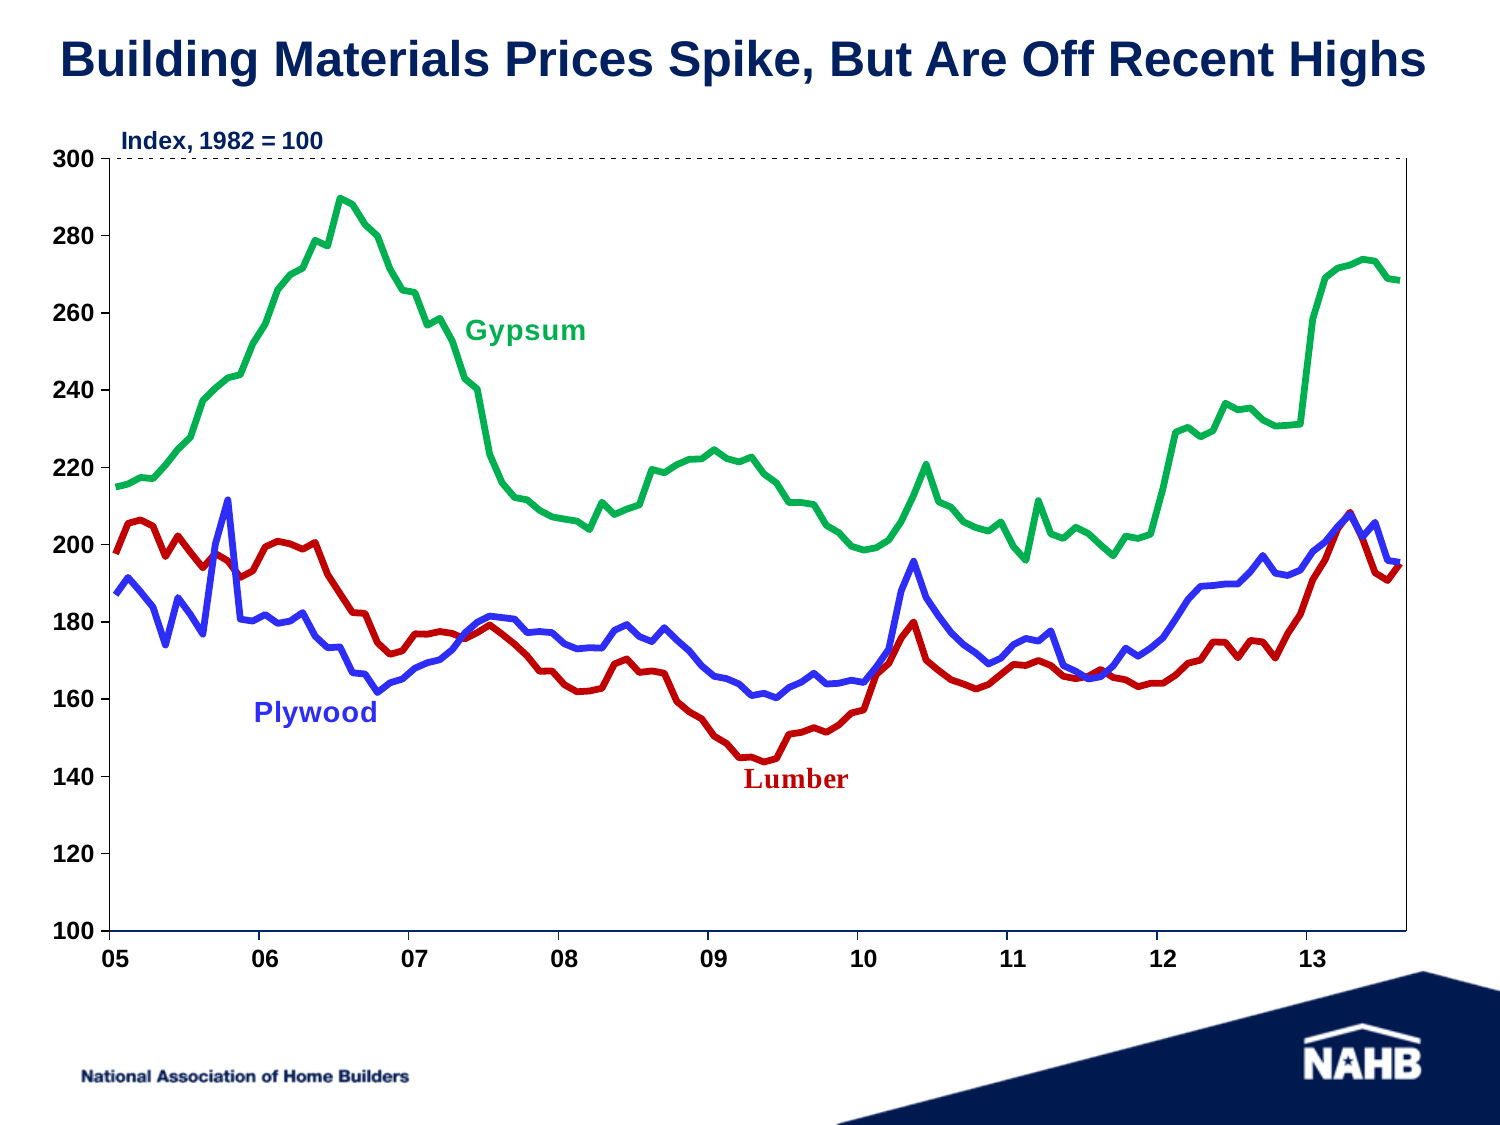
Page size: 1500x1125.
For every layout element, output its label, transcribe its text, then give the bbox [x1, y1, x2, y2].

picture [0, 960, 1500, 1125]
chart [24, 112, 1470, 990]
text_box Building Materials Prices Spike, But Are Off Recent Highs [59, 26, 1459, 111]
